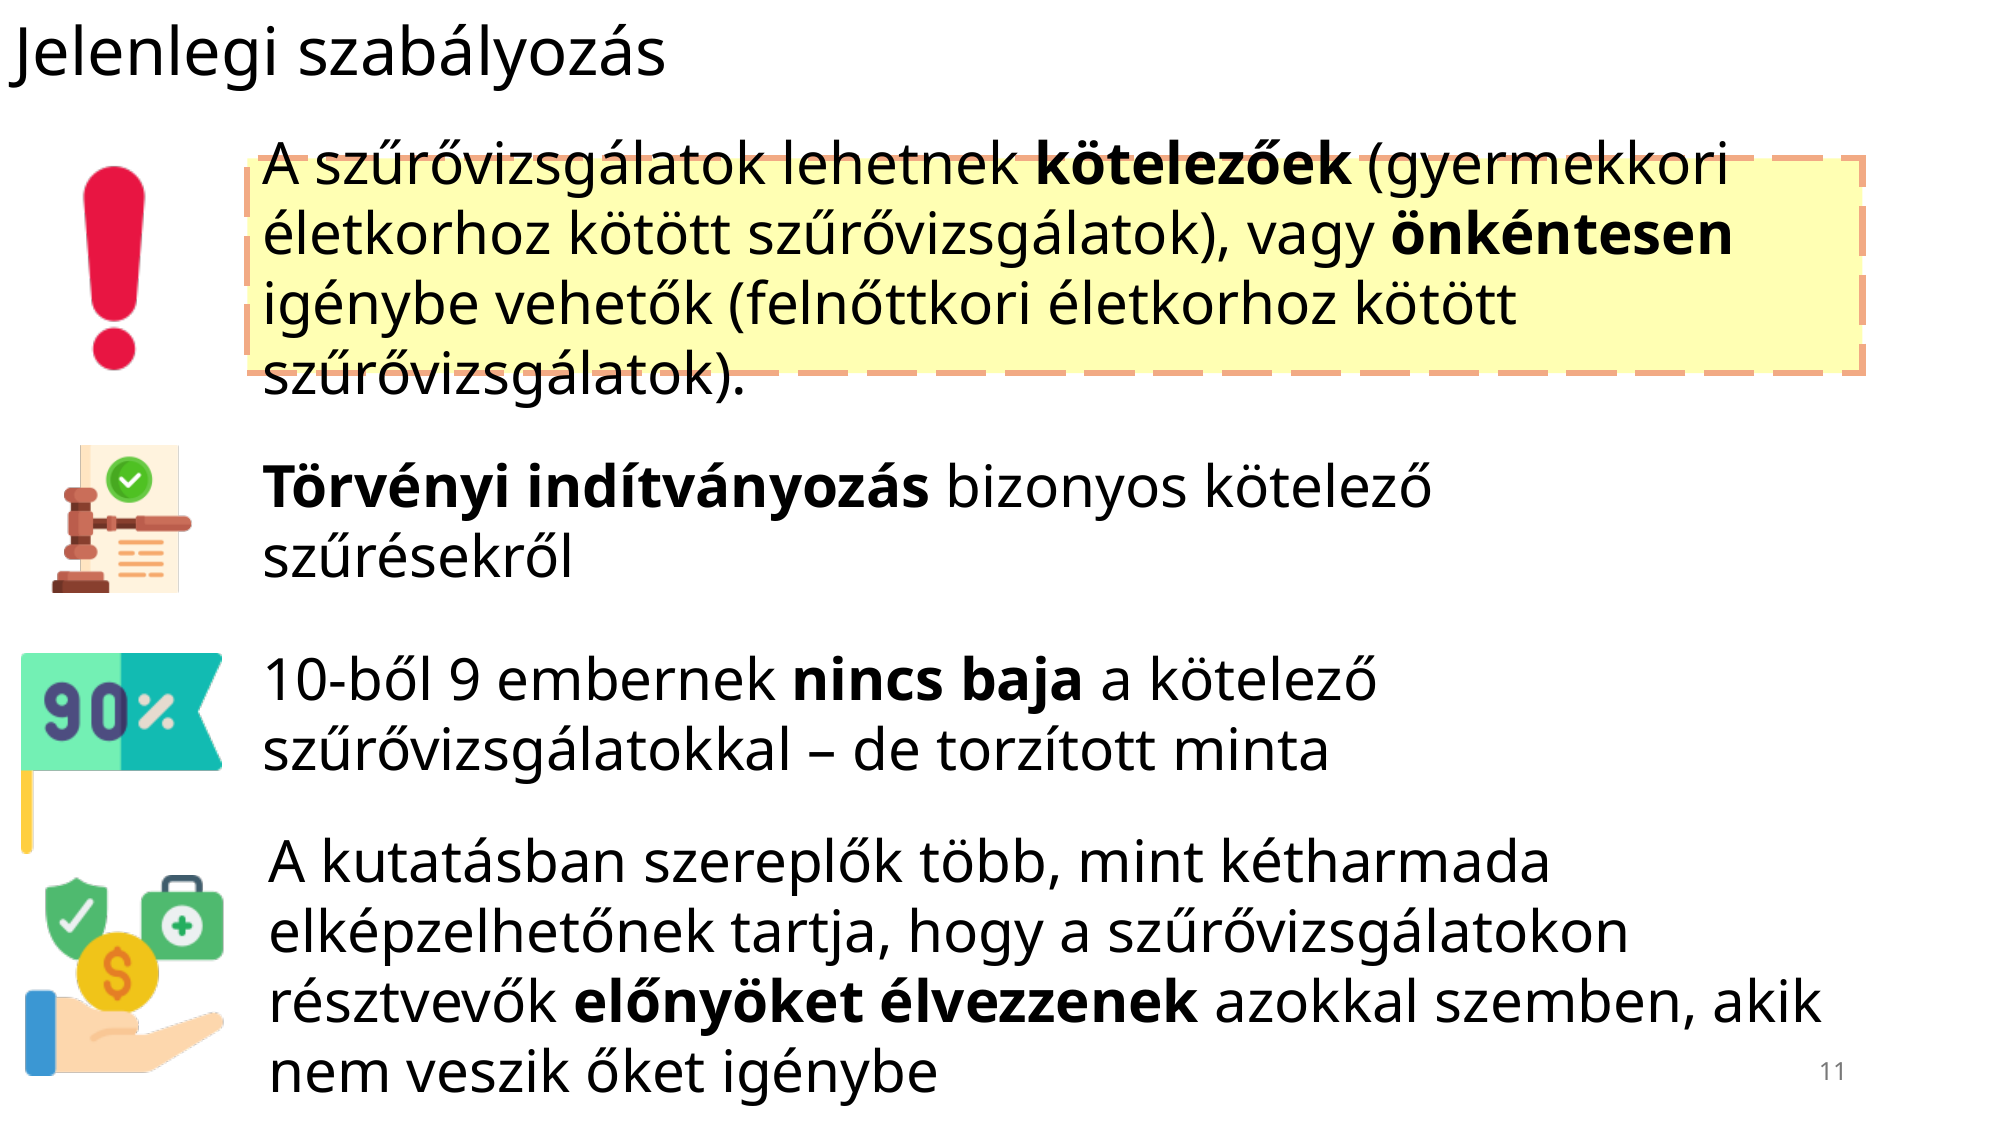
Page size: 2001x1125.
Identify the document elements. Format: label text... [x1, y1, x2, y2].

picture [47, 444, 196, 593]
picture [24, 875, 226, 1077]
text_box 10-ből 9 embernek nincs baja a kötelező szűrővizsgálatokkal – de torzított minta [246, 634, 1408, 791]
text_box A szűrővizsgálatok lehetnek kötelezőek (gyermekkori életkorhoz kötött szűrővizsgálatok), vagy önkéntesen igénybe vehetők (felnőttkori életkorhoz kötött szűrővizsgálatok). [246, 157, 1864, 375]
text_box A kutatásban szereplők több, mint kétharmada elképzelhetőnek tartja, hogy a szűrővizsgálatokon résztvevők előnyöket élvezzenek azokkal szemben, akik nem veszik őket igénybe [252, 827, 1883, 1102]
picture [21, 653, 223, 855]
picture [3, 157, 226, 379]
text_box Törvényi indítványozás bizonyos kötelező szűrésekről [246, 440, 1730, 597]
text_box Jelenlegi szabályozás [0, 0, 1168, 98]
slide_number 11 [1412, 1042, 1863, 1103]
